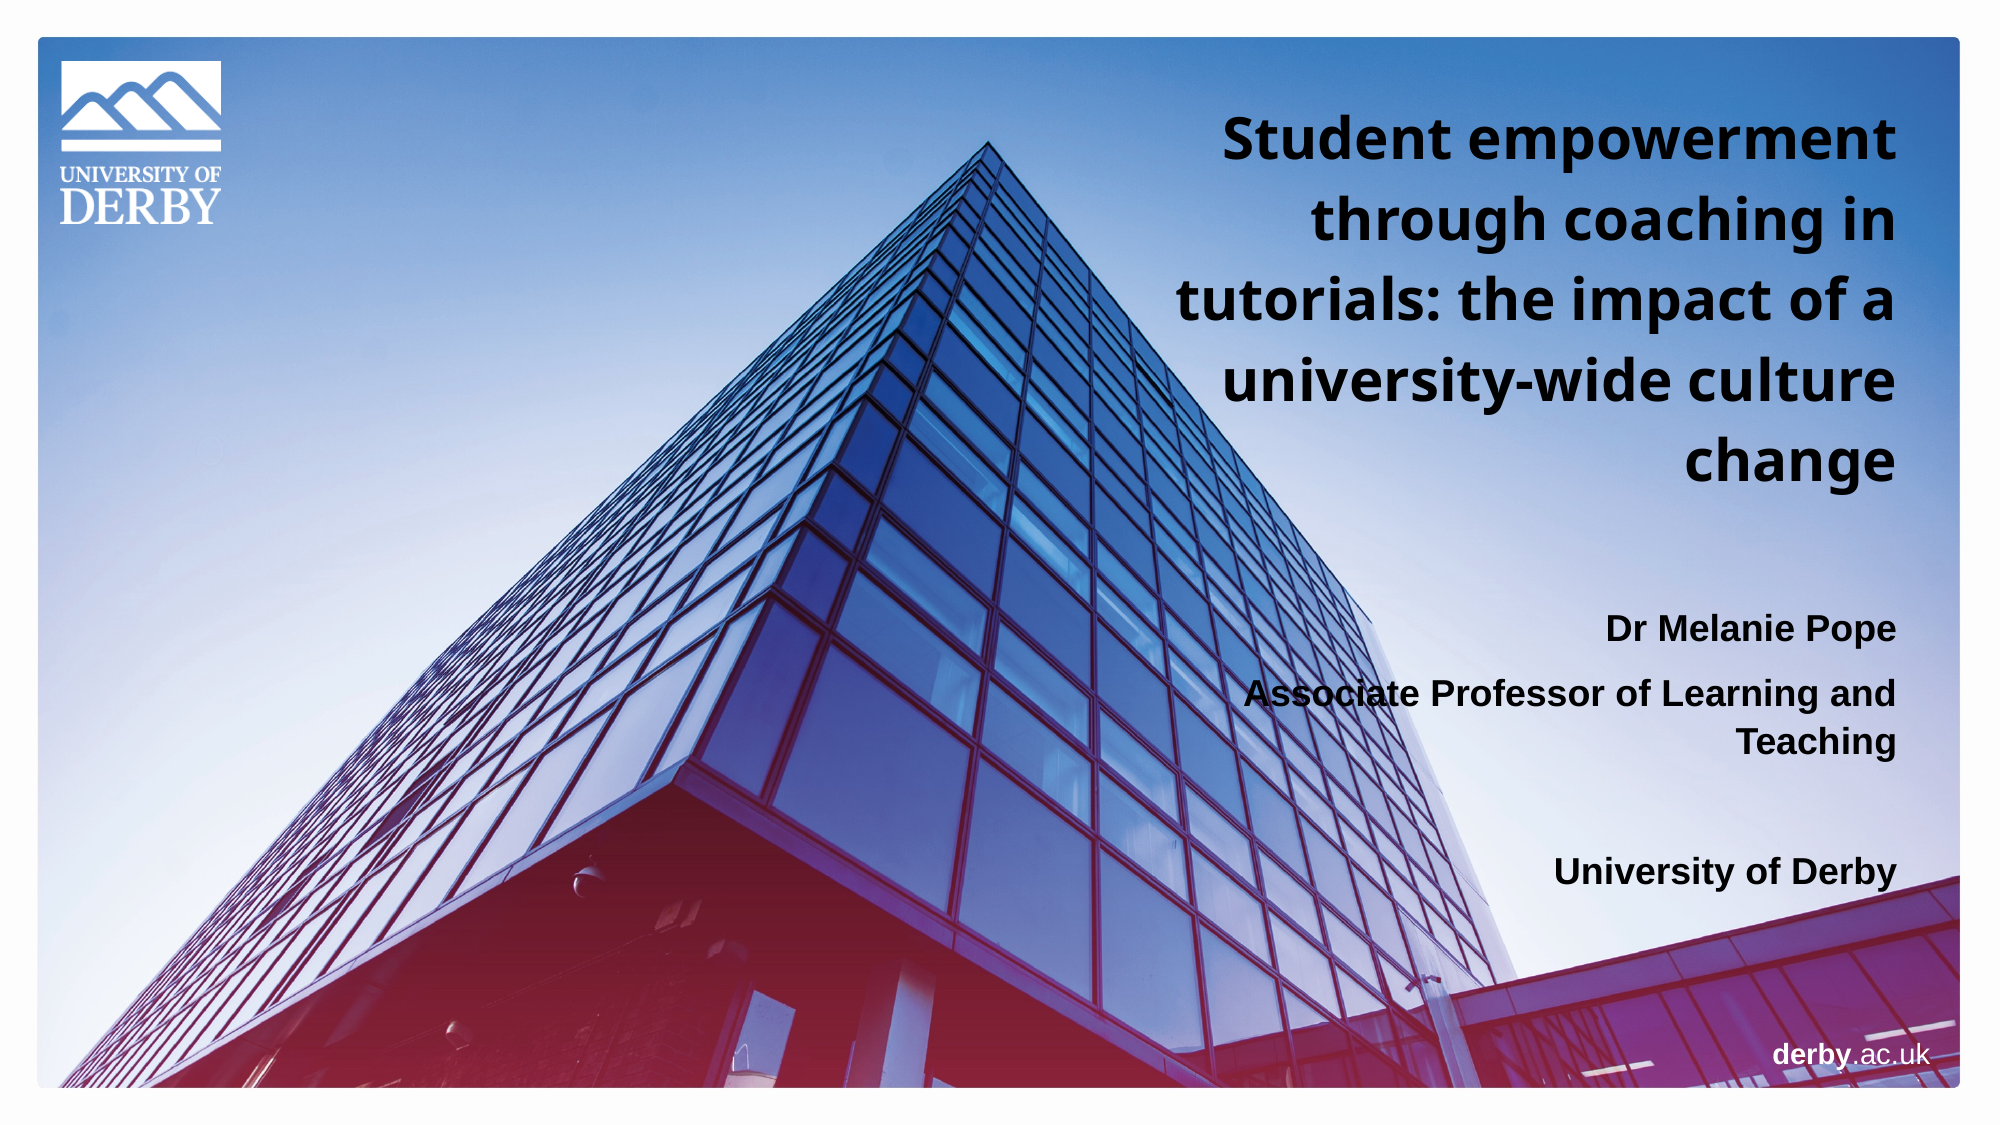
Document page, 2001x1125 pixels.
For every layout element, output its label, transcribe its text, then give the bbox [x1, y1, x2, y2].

picture [0, 0, 2001, 1125]
text_box Student empowerment through coaching in tutorials: the impact of a university-wide culture change Dr Melanie Pope Associate Professor of Learning and Teaching University of Derby [1126, 83, 1913, 900]
